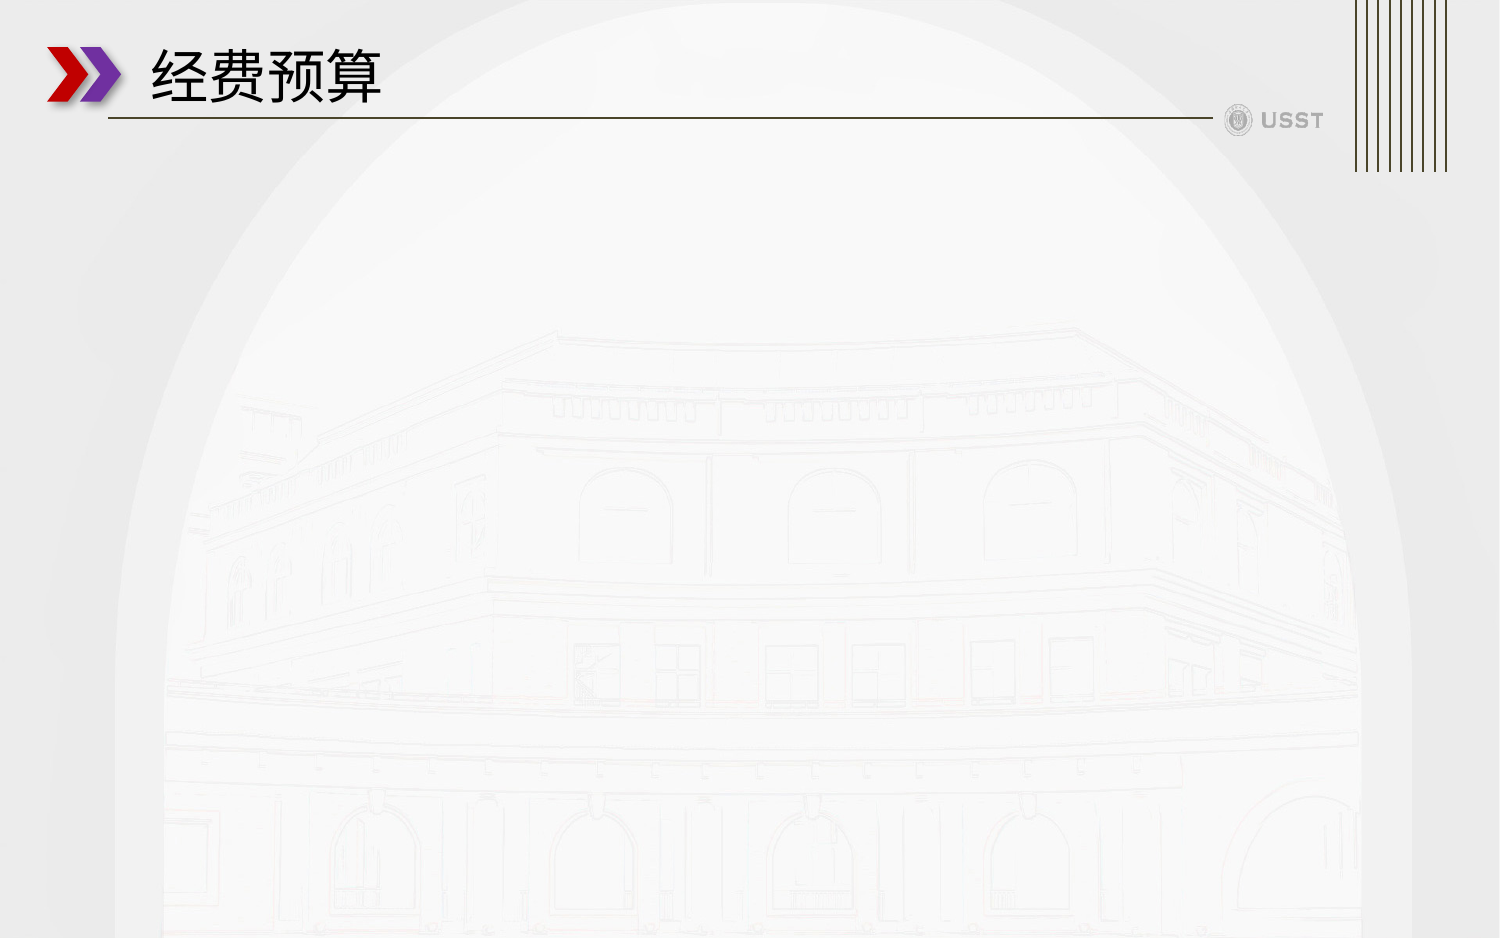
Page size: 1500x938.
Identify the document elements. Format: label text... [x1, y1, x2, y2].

picture [1413, 0, 1422, 31]
picture [1436, 0, 1445, 31]
picture [1368, 0, 1377, 31]
picture [0, 0, 1500, 938]
picture [1402, 0, 1411, 31]
picture [1379, 0, 1389, 31]
picture [1424, 0, 1434, 31]
picture [1391, 0, 1400, 31]
picture [1357, 0, 1366, 31]
picture [1266, 119, 1273, 125]
title 经费预算 [135, 31, 1489, 119]
